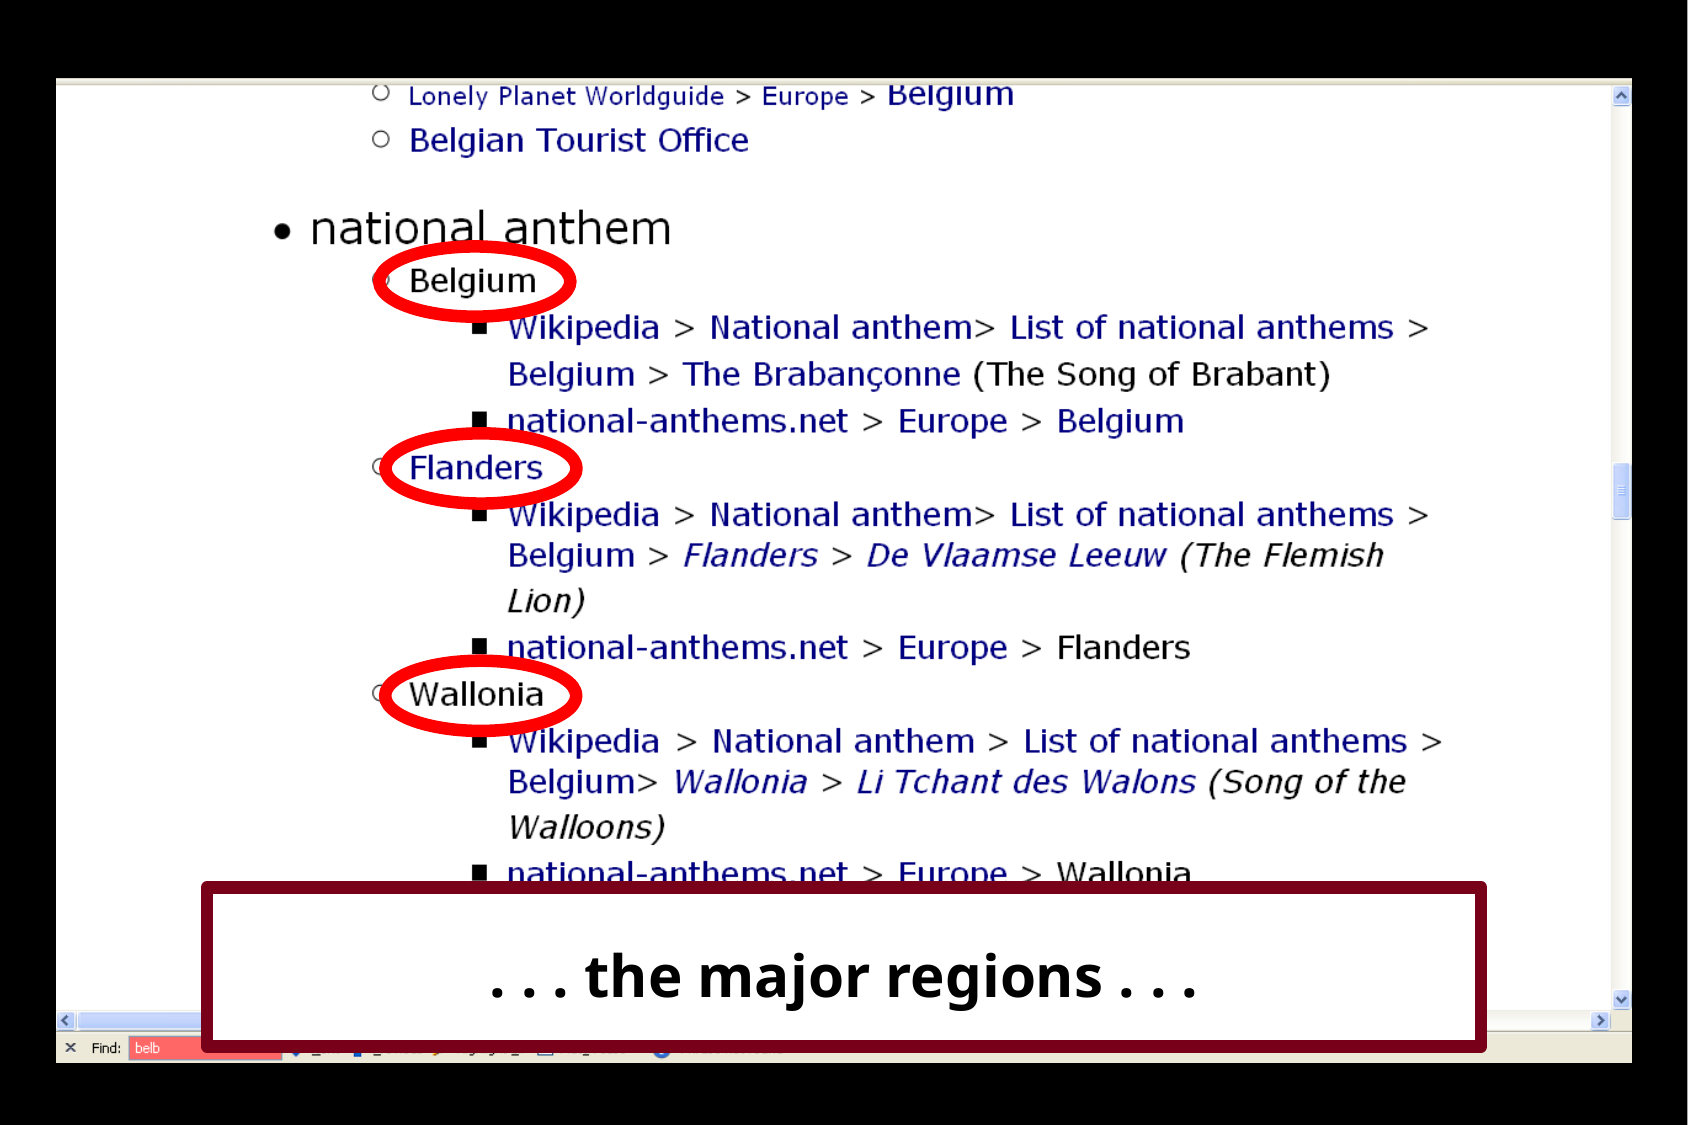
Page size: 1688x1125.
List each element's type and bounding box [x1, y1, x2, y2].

picture [55, 77, 1632, 1063]
